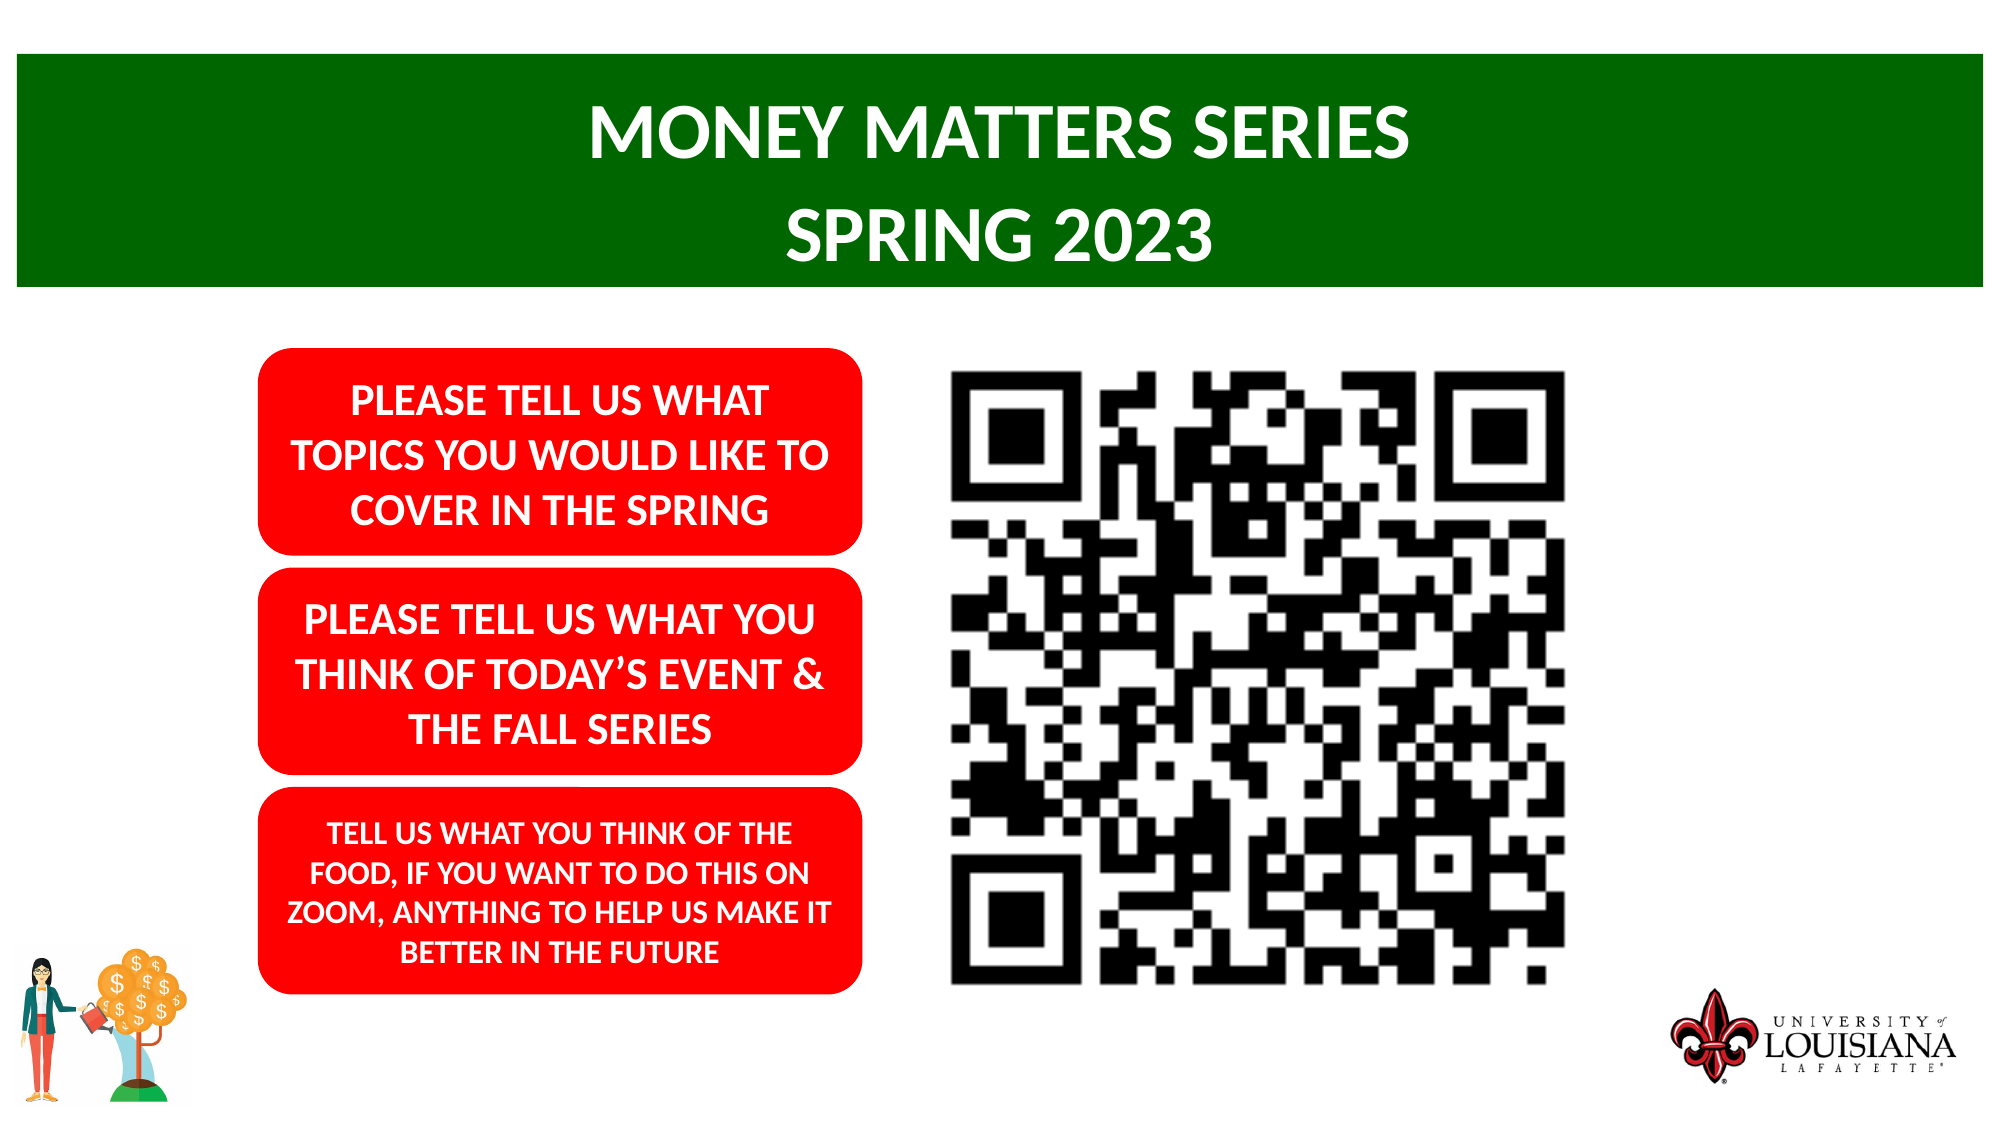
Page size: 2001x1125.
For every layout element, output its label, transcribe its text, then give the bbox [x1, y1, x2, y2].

picture [872, 292, 1646, 1066]
text_box TELL US WHAT YOU THINK OF THE FOOD, IF YOU WANT TO DO THIS ON ZOOM, ANYTHING TO HELP US MAKE IT BETTER IN THE FUTURE [256, 785, 864, 996]
picture [13, 944, 191, 1107]
text_box MONEY MATTERS SERIES SPRING 2023 [16, 53, 1984, 287]
text_box PLEASE TELL US WHAT YOU THINK OF TODAY’S EVENT & THE FALL SERIES [256, 566, 864, 777]
text_box PLEASE TELL US WHAT TOPICS YOU WOULD LIKE TO COVER IN THE SPRING [256, 347, 864, 557]
picture [1657, 977, 1982, 1091]
